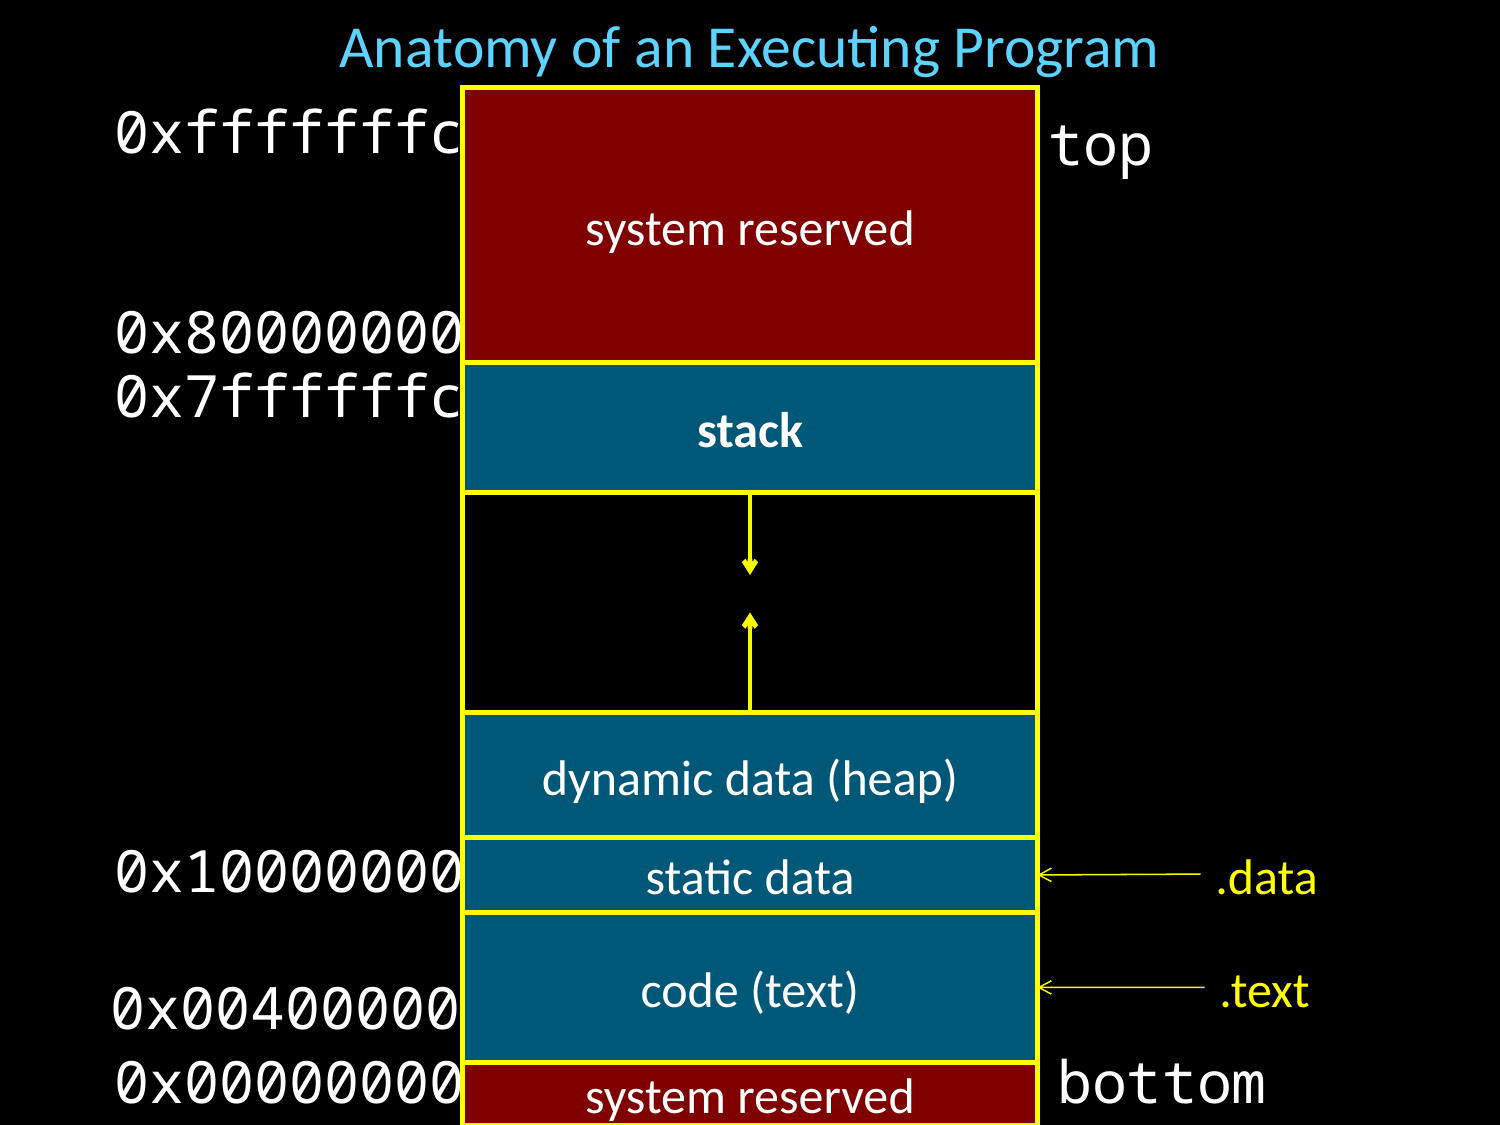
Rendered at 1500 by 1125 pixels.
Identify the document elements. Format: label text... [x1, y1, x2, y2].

text_box system reserved [462, 1063, 1038, 1125]
text_box 0x80000000 [99, 287, 462, 373]
text_box 0xfffffffc [99, 87, 462, 173]
text_box .data [1200, 836, 1333, 912]
title Anatomy of an Executing Program [0, 0, 1500, 88]
text_box [462, 493, 1038, 712]
text_box .text [1204, 949, 1325, 1025]
text_box code (text) [462, 913, 1038, 1063]
text_box dynamic data (heap) [462, 712, 1038, 838]
text_box 0x10000000 [99, 826, 462, 912]
text_box system reserved [462, 87, 1038, 362]
text_box static data [462, 838, 1038, 913]
text_box bottom [1042, 1037, 1282, 1123]
text_box 0x00000000 [99, 1049, 462, 1123]
text_box 0x00400000 [95, 964, 462, 1049]
text_box stack [462, 362, 1038, 493]
text_box 0x7ffffffc [99, 373, 462, 437]
text_box top [1038, 99, 1169, 185]
